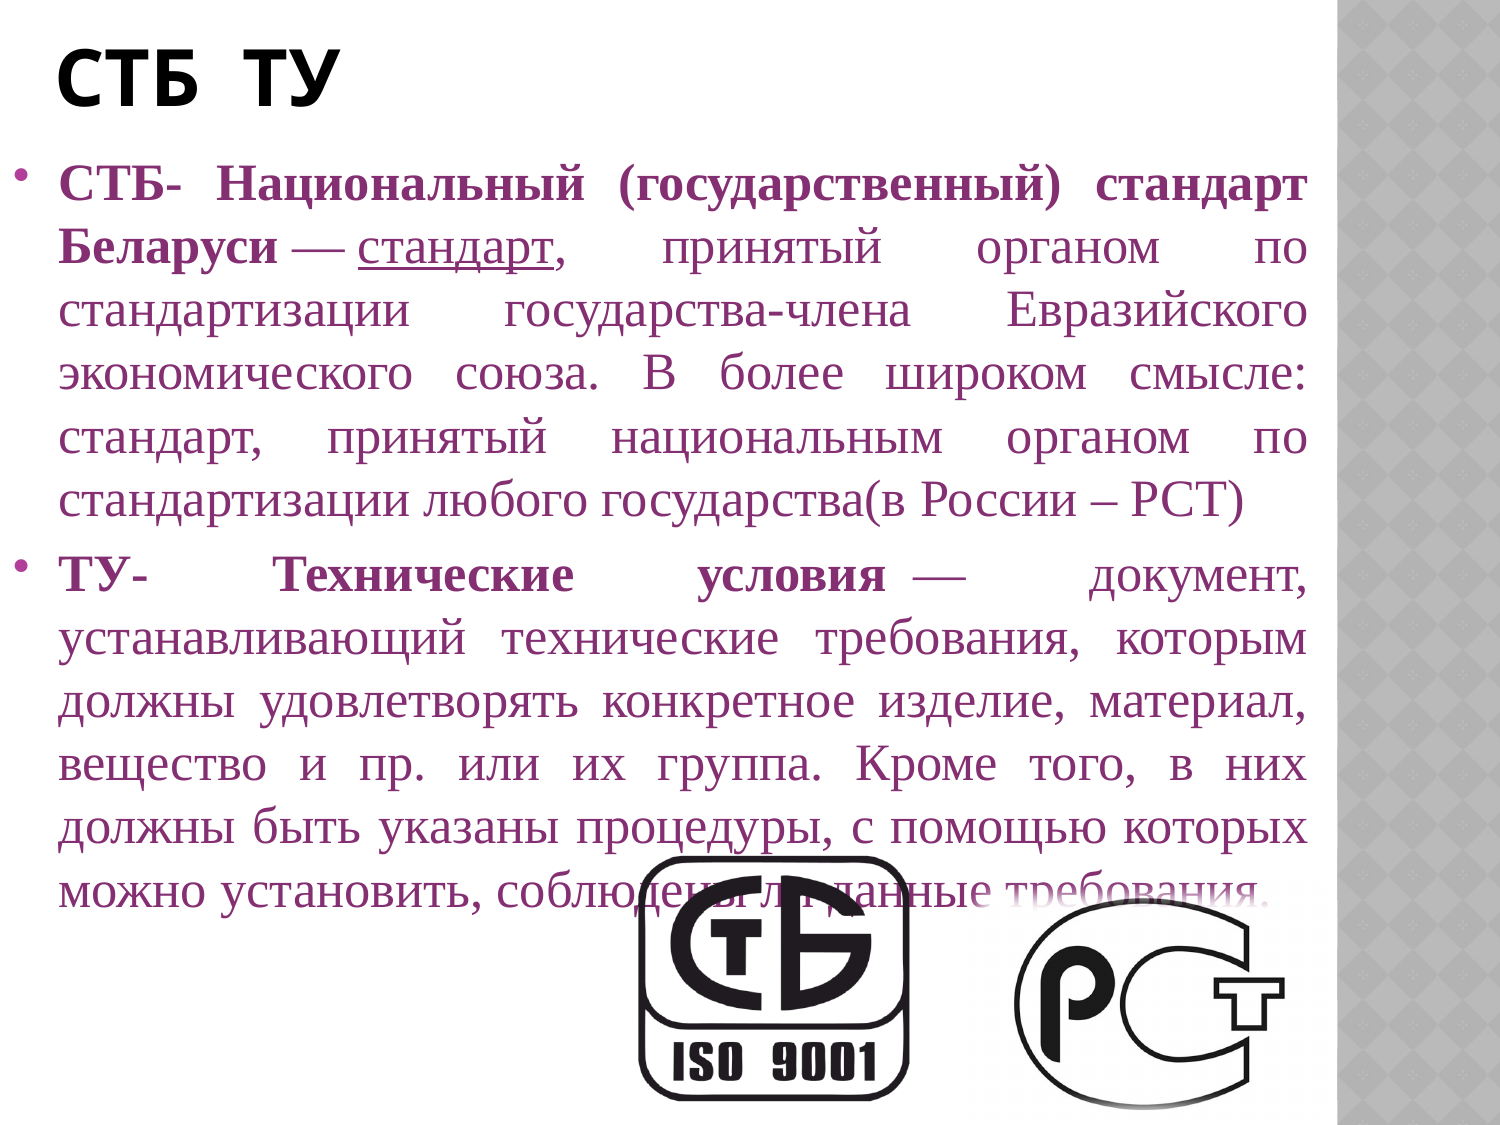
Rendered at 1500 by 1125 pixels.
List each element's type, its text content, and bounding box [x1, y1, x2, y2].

picture [620, 831, 926, 1125]
list СТБ- Национальный (государственный) стандарт Беларуси — стандарт, принятый органом по стандартизации государства-члена Евразийского экономического союза. В более широком смысле: стандарт, принятый национальным органом по стандартизации любого государства(в России – РСТ) ТУ- Технические условия — документ, устанавливающий технические требования, которым должны удовлетворять конкретное изделие, материал, вещество и пр. или их группа. Кроме того, в них должны быть указаны процедуры, с помощью которых можно установить, соблюдены ли данные требования. [0, 140, 1325, 938]
title СТБ ТУ [46, 0, 1235, 123]
picture [960, 877, 1332, 1125]
